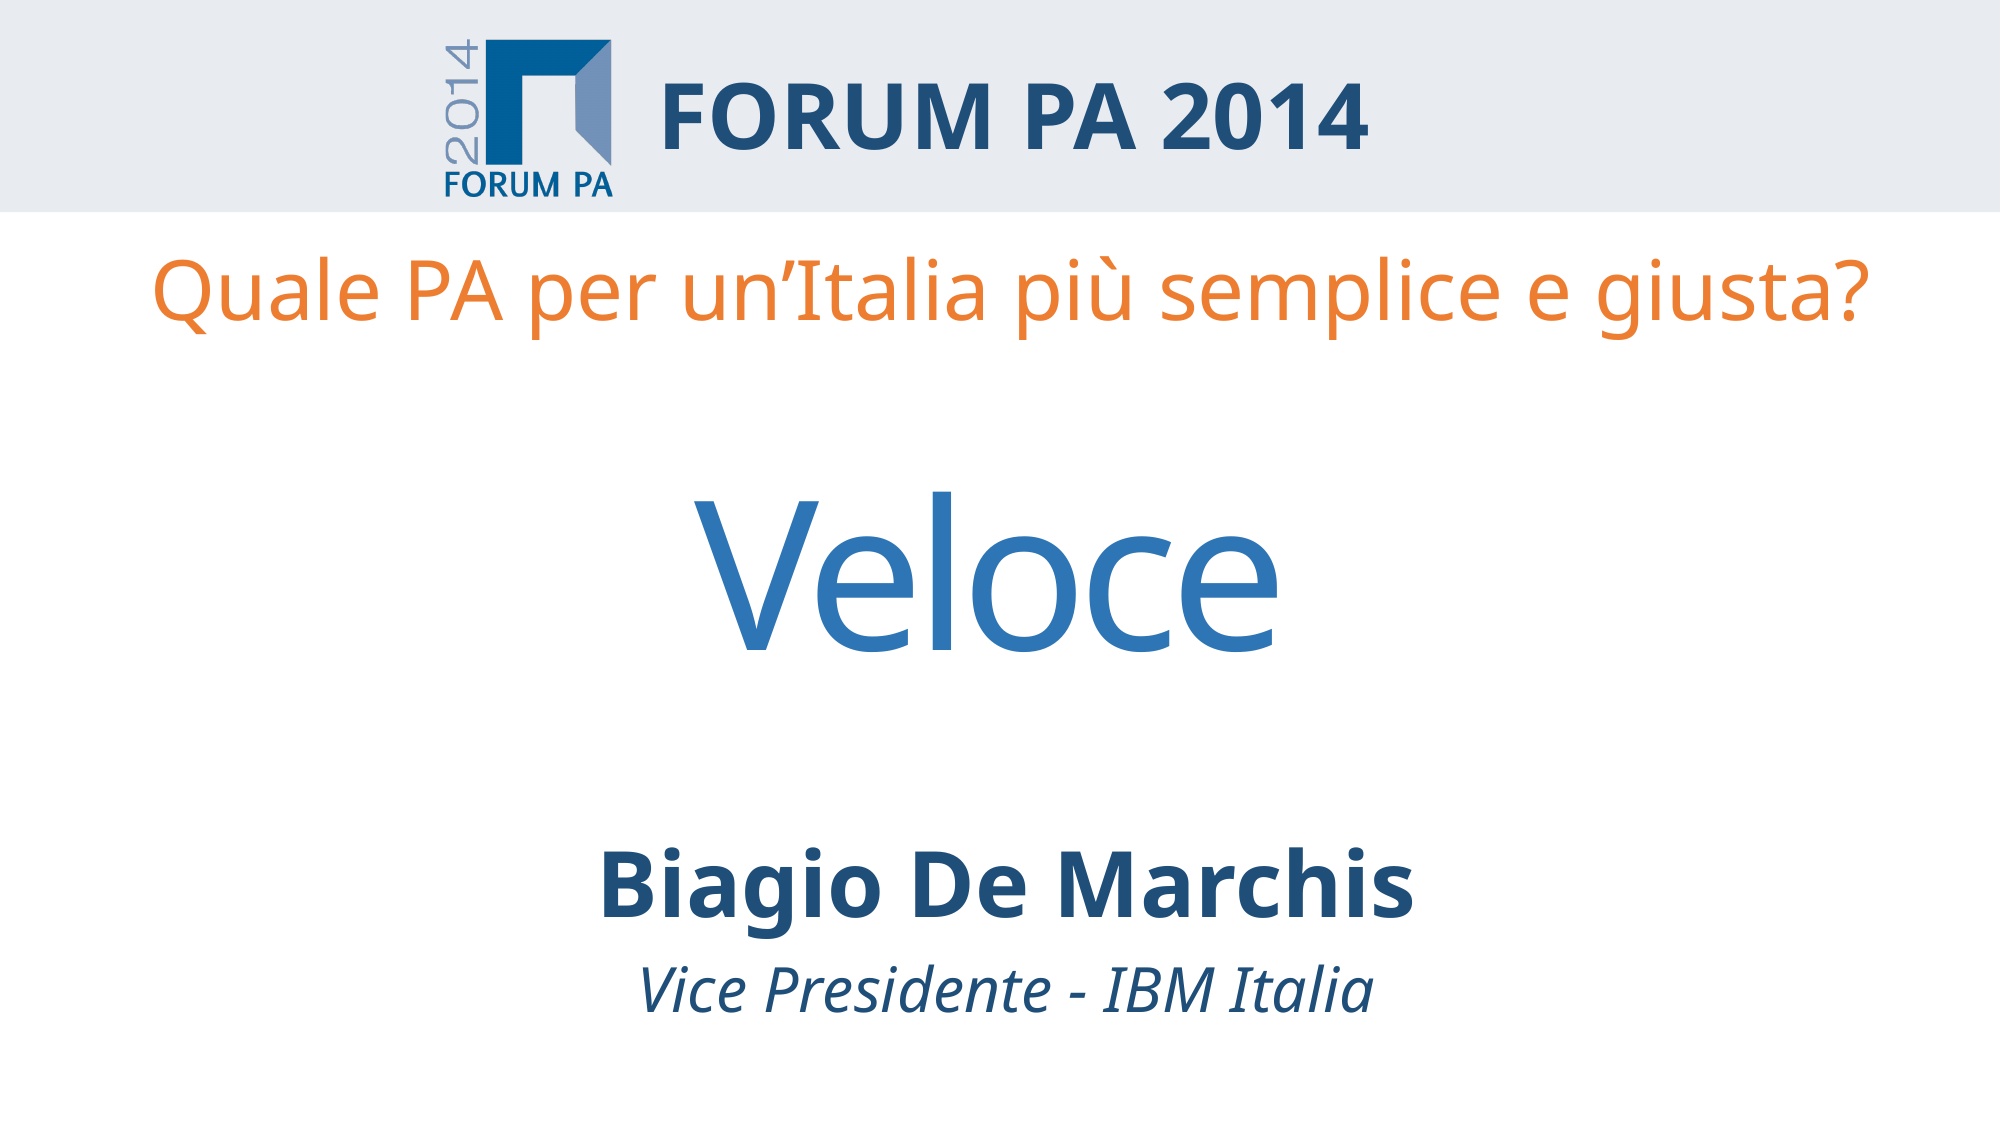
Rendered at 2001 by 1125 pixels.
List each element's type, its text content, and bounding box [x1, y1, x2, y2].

picture [445, 39, 613, 197]
title Veloce [51, 380, 1931, 703]
text_box FORUM PA 2014 [267, 50, 1760, 230]
text_box [0, 0, 2000, 213]
text_box Quale PA per un’Italia più semplice e giusta? [59, 230, 1965, 345]
text_box Biagio De Marchis Vice Presidente - IBM Italia [175, 831, 1838, 1048]
